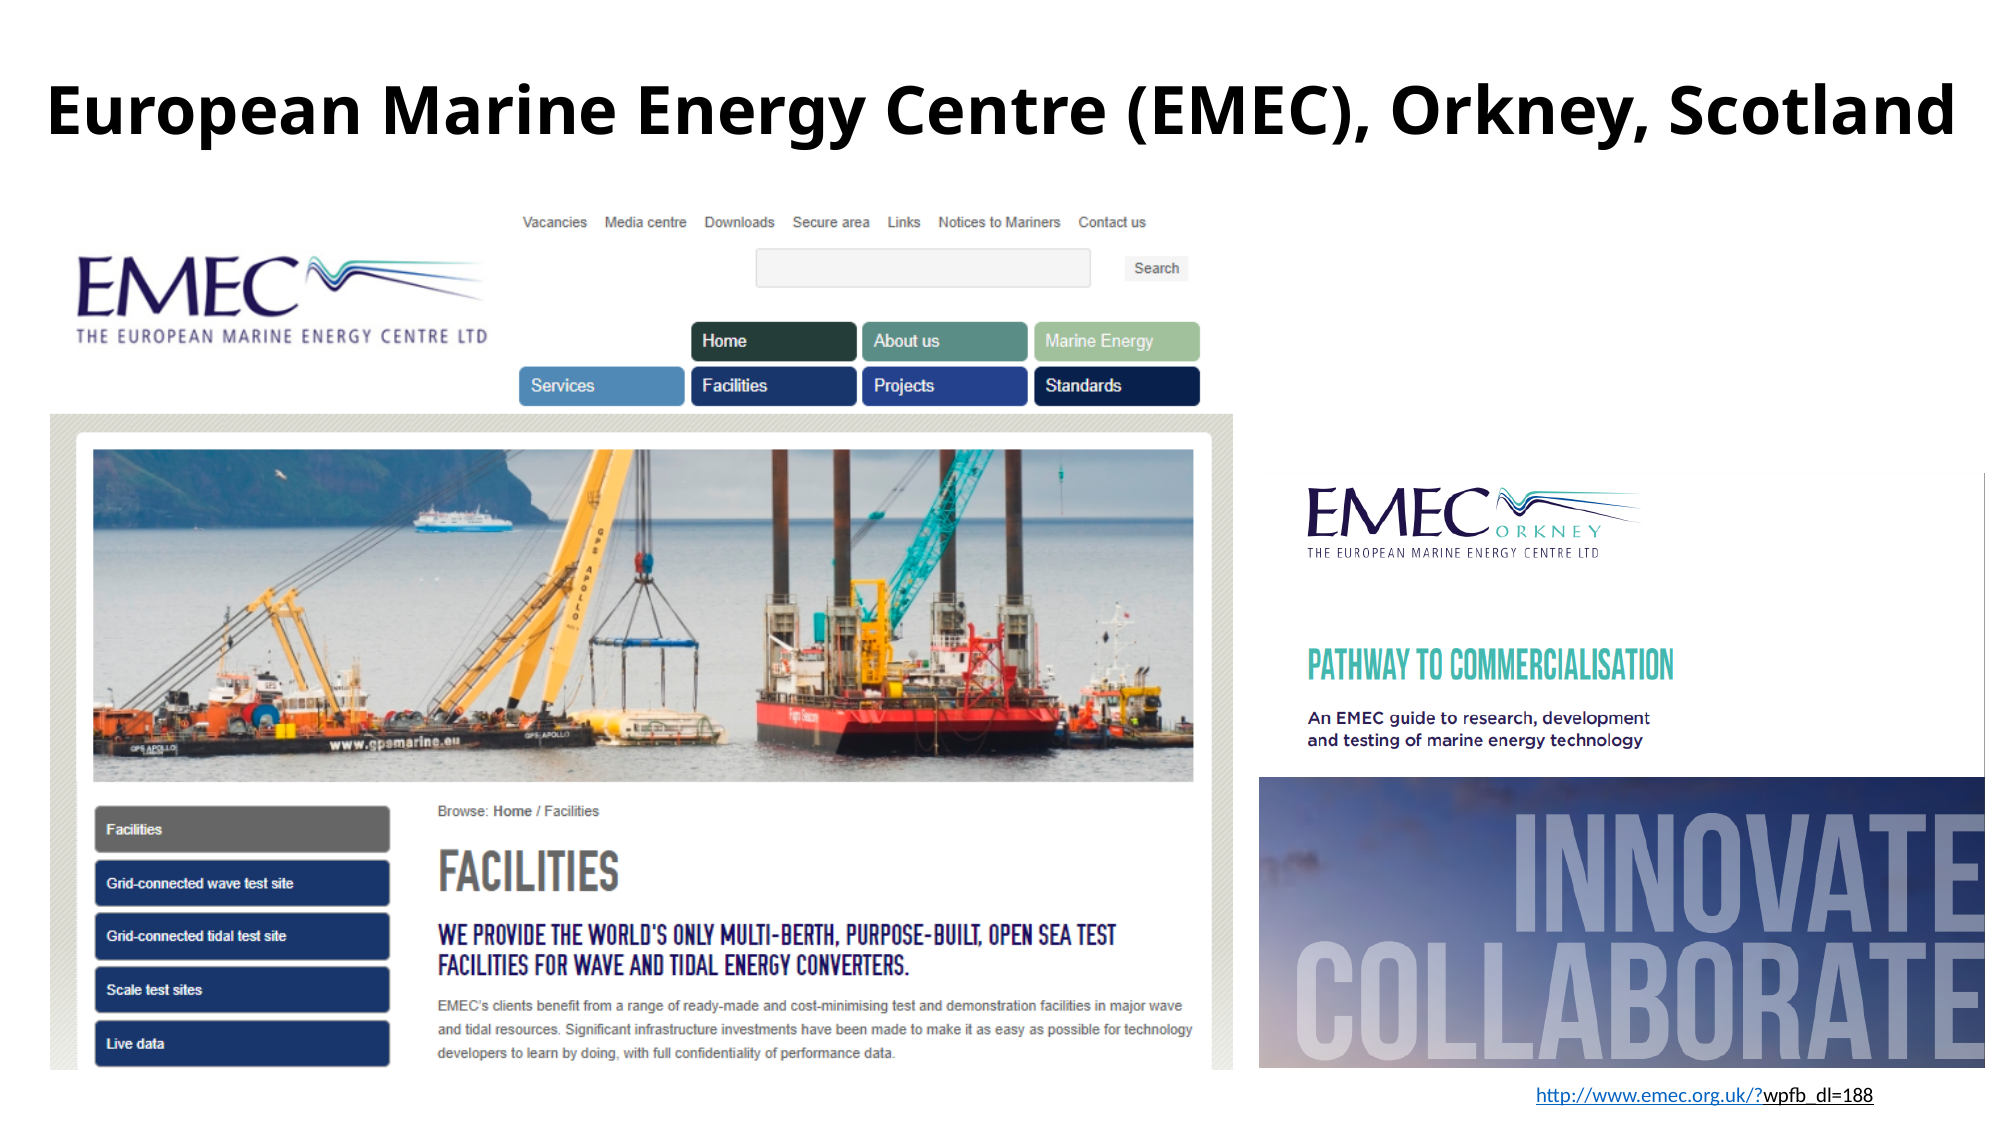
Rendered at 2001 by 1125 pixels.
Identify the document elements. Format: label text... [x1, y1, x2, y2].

picture [50, 209, 1233, 1070]
text_box http://www.emec.org.uk/?wpfb_dl=188 [1521, 1074, 1944, 1114]
picture [1259, 473, 1985, 1068]
title European Marine Energy Centre (EMEC), Orkney, Scotland [19, 10, 1985, 157]
